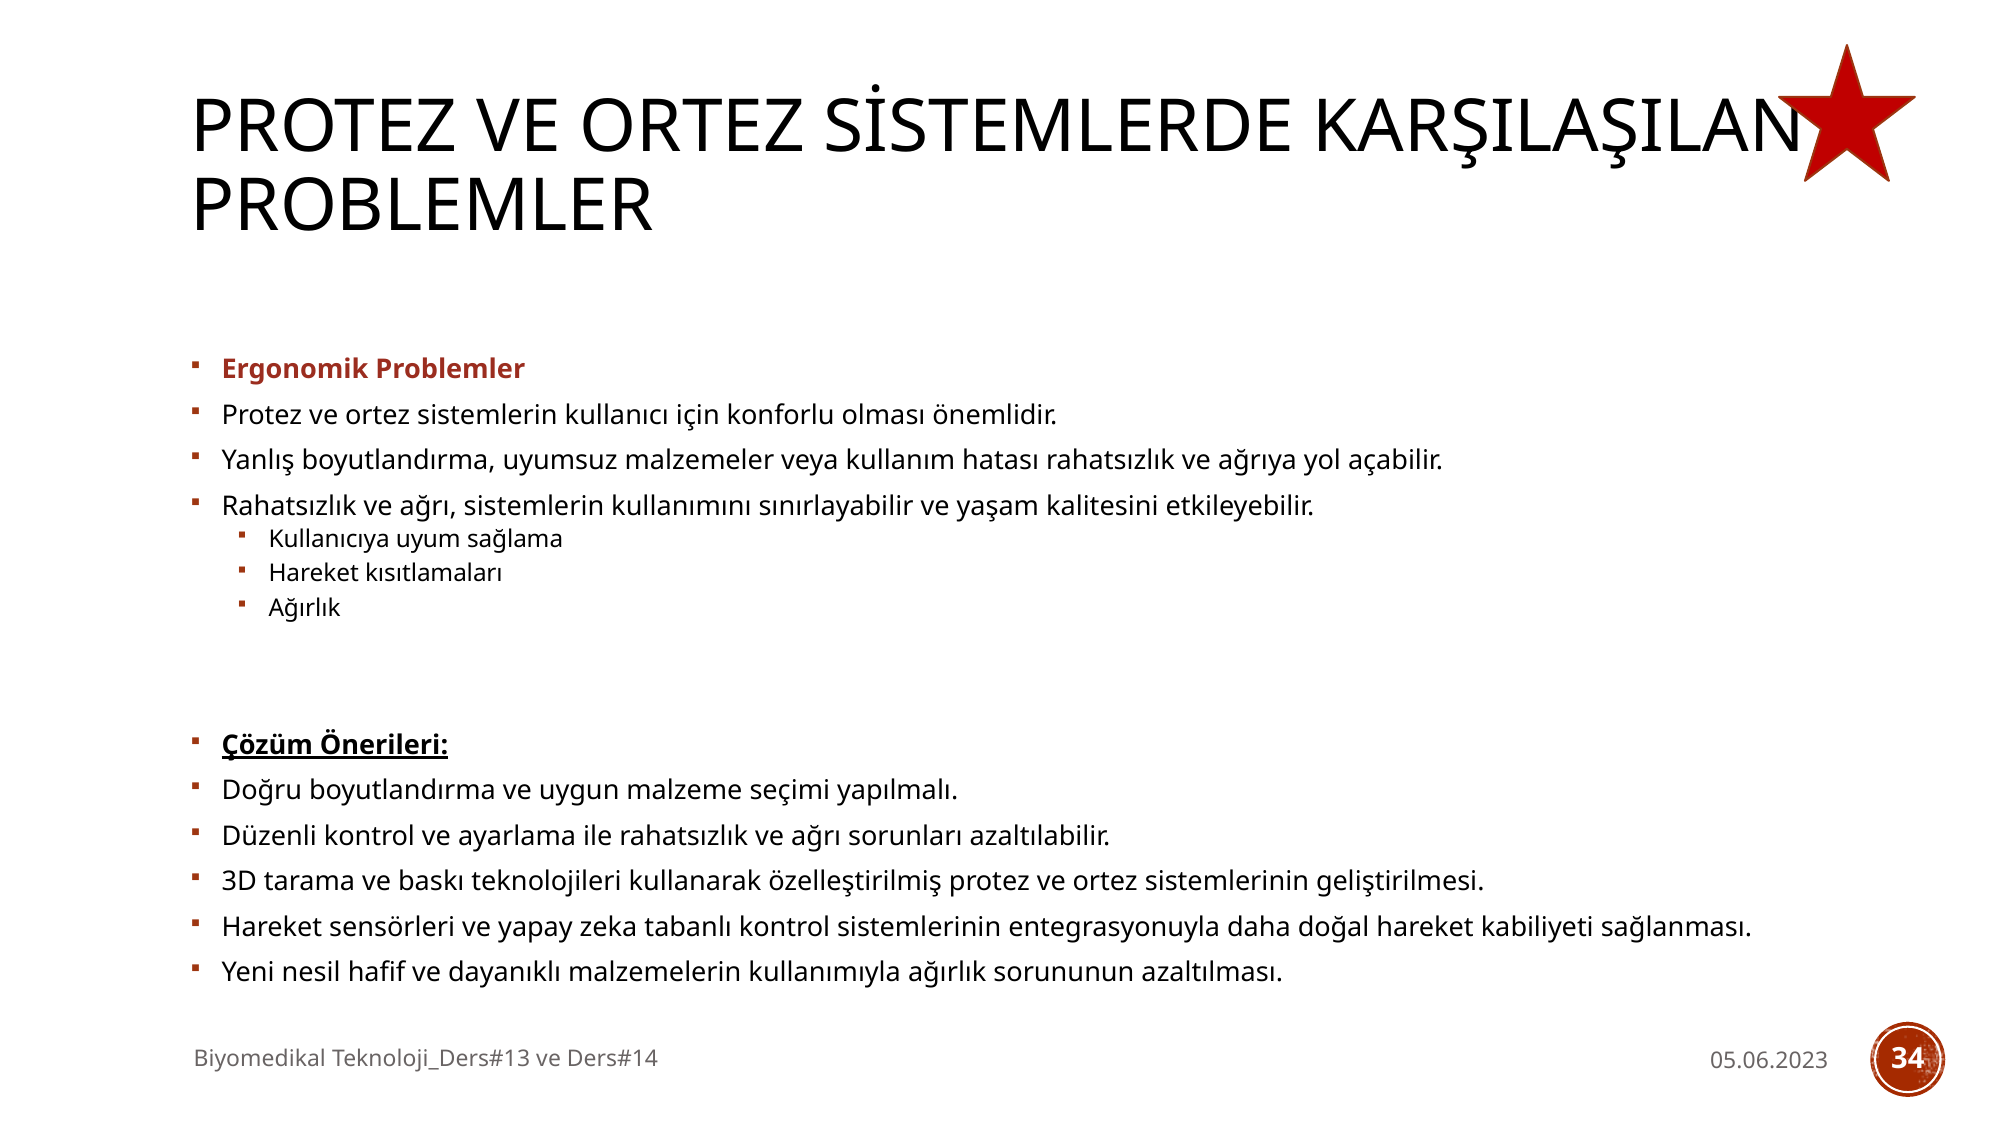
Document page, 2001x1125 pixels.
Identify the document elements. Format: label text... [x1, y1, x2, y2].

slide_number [1306, 1028, 1844, 1089]
text_box [1778, 44, 1916, 182]
title PROTEZ VE ORTEZ SİSTEMLERDE KARŞILAŞILAN PROBLEMLER [175, 79, 1826, 344]
footer Biyomedikal Teknoloji_Ders#13 ve Ders#14 [178, 1028, 1217, 1089]
list Ergonomik Problemler Protez ve ortez sistemlerin kullanıcı için konforlu olması önemlidir. Yanlış boyutlandırma, uyumsuz malzemeler veya kullanım hatası rahatsızlık ve ağrıya yol açabilir. Rahatsızlık ve ağrı, sistemlerin kullanımını sınırlayabilir ve yaşam kalitesini etkileyebilir. Kullanıcıya uyum sağlama Hareket kısıtlamaları Ağırlık Çözüm Önerileri: Doğru boyutlandırma ve uygun malzeme seçimi yapılmalı. Düzenli kontrol ve ayarlama ile rahatsızlık ve ağrı sorunları azaltılabilir. 3D tarama ve baskı teknolojileri kullanarak özelleştirilmiş protez ve ortez sistemlerinin geliştirilmesi. Hareket sensörleri ve yapay zeka tabanlı kontrol sistemlerinin entegrasyonuyla daha doğal hareket kabiliyeti sağlanması. Yeni nesil hafif ve dayanıklı malzemelerin kullanımıyla ağırlık sorununun azaltılması. [175, 348, 1826, 1013]
slide_number 34 [1855, 1028, 1961, 1089]
